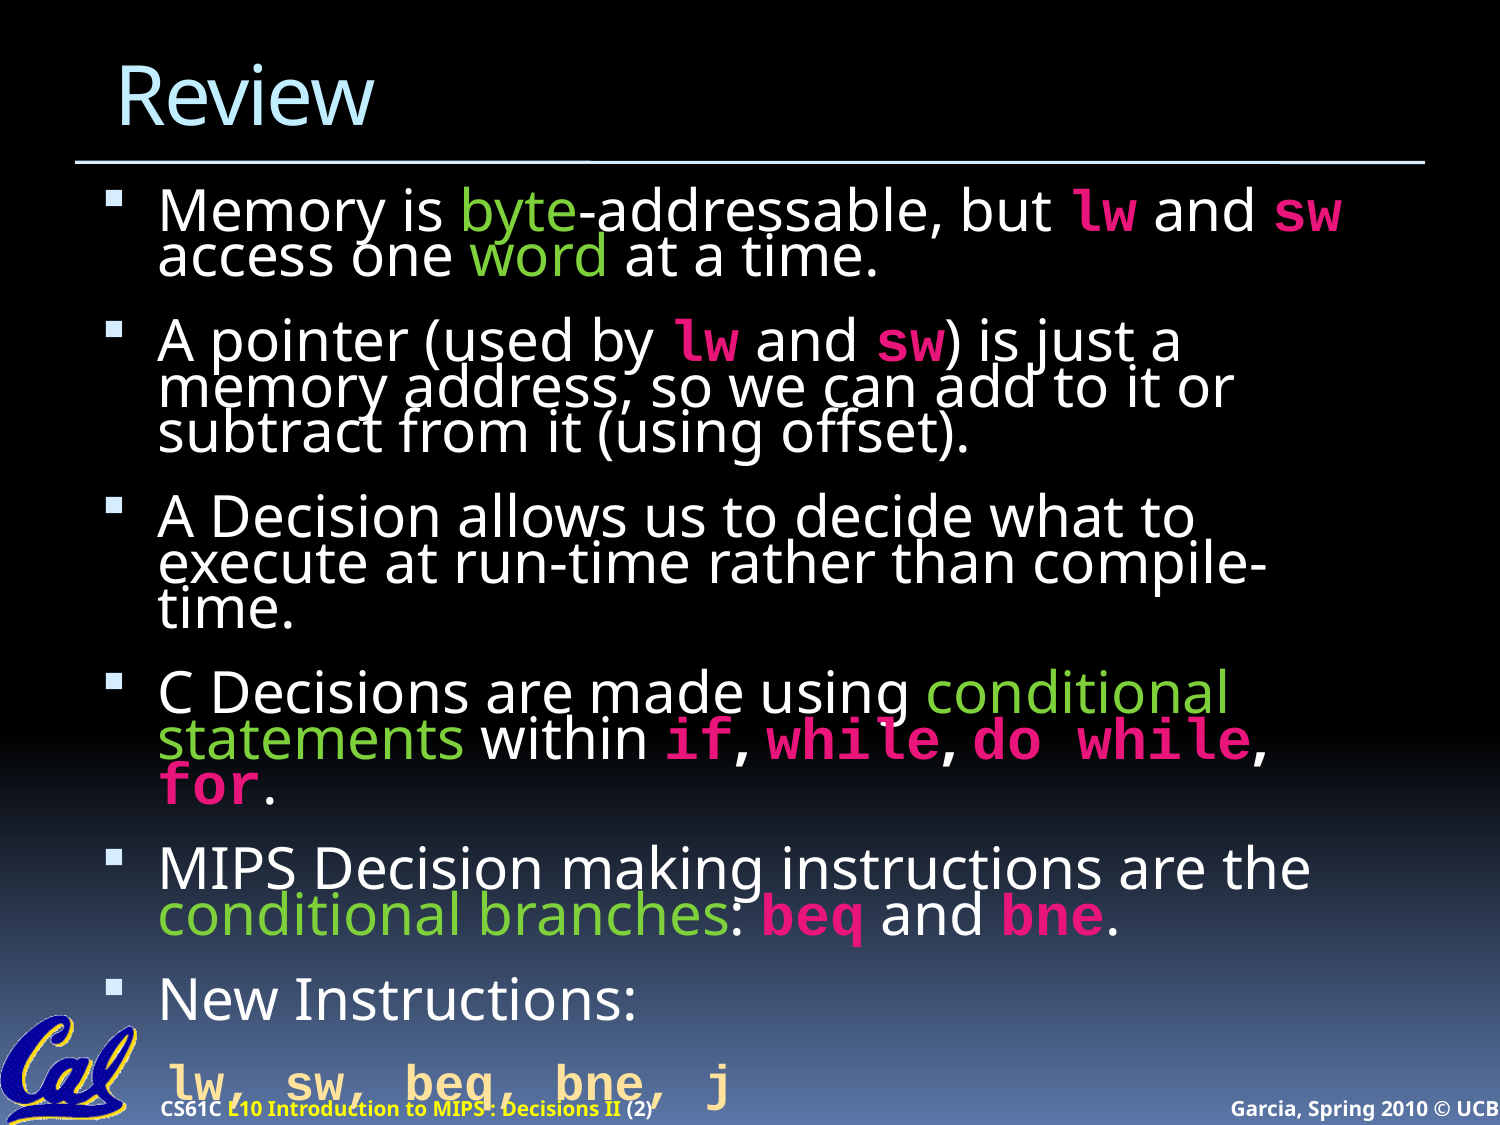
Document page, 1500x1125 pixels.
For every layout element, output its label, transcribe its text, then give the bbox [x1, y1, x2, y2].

list Memory is byte-addressable, but lw and sw access one word at a time. A pointer (used by lw and sw) is just a memory address, so we can add to it or subtract from it (using offset). A Decision allows us to decide what to execute at run-time rather than compile-time. C Decisions are made using conditional statements within if, while, do while, for. MIPS Decision making instructions are the conditional branches: beq and bne. New Instructions: lw, sw, beq, bne, j [74, 187, 1413, 1040]
title Review [99, 34, 413, 113]
picture [0, 1015, 140, 1125]
